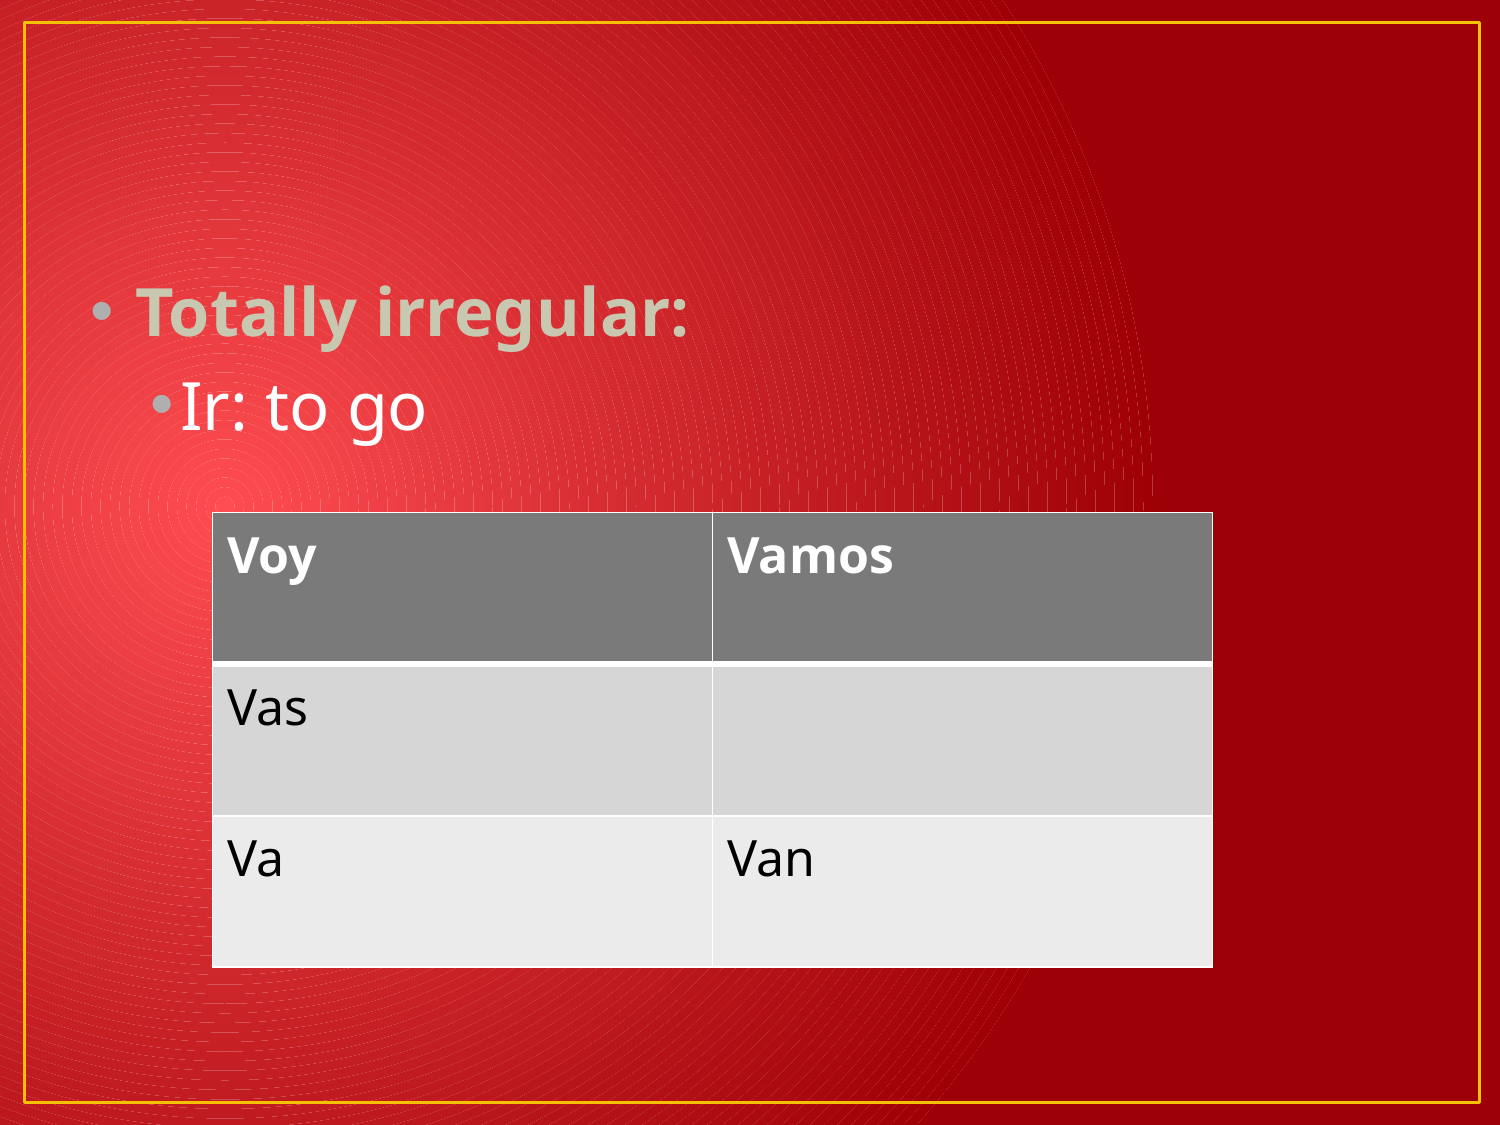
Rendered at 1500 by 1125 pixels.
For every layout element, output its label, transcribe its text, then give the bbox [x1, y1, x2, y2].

table_cell [713, 667, 1212, 815]
table_cell Va [213, 817, 712, 966]
list Totally irregular: Ir: to go [75, 262, 1425, 1005]
table_header Voy [213, 513, 712, 661]
table_cell Van [713, 817, 1212, 966]
table_cell Vas [213, 667, 712, 815]
table_header Vamos [713, 513, 1212, 661]
